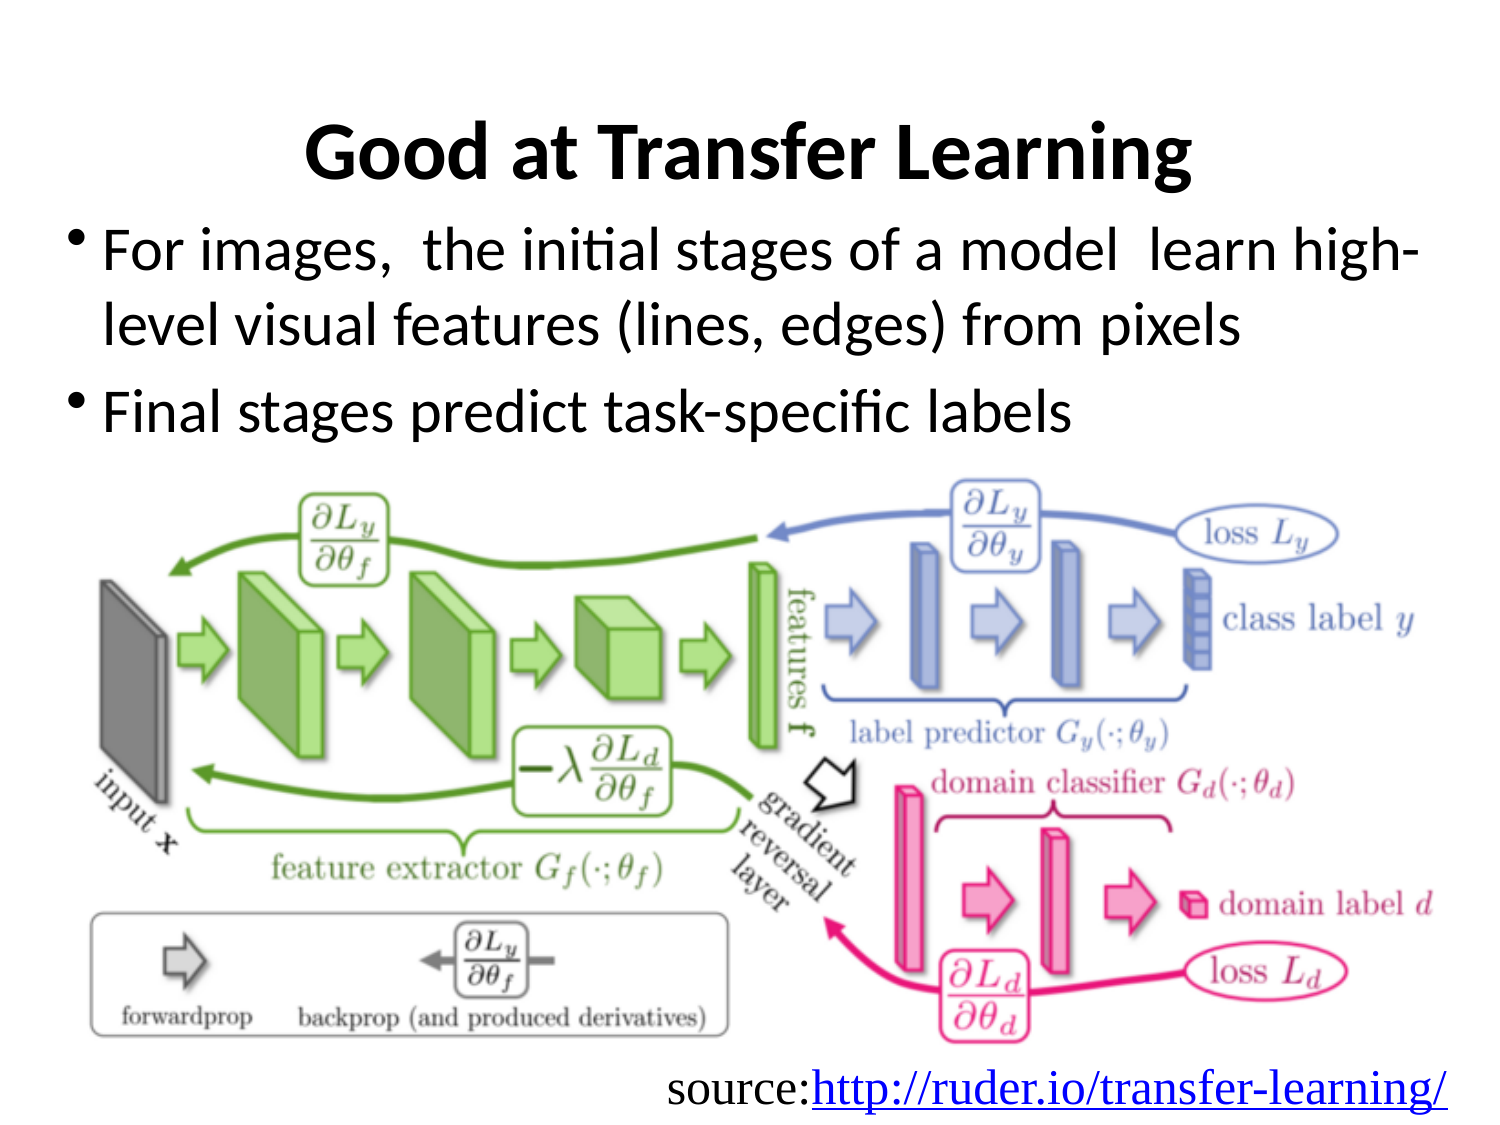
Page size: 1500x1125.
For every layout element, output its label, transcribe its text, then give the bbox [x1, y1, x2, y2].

text_box source:http://ruder.io/transfer-learning/ [639, 1064, 1463, 1122]
title Good at Transfer Learning [111, 52, 1387, 200]
list For images, the initial stages of a model learn high-level visual features (lines, edges) from pixels Final stages predict task-specific labels [51, 200, 1450, 458]
picture [19, 460, 1479, 1056]
